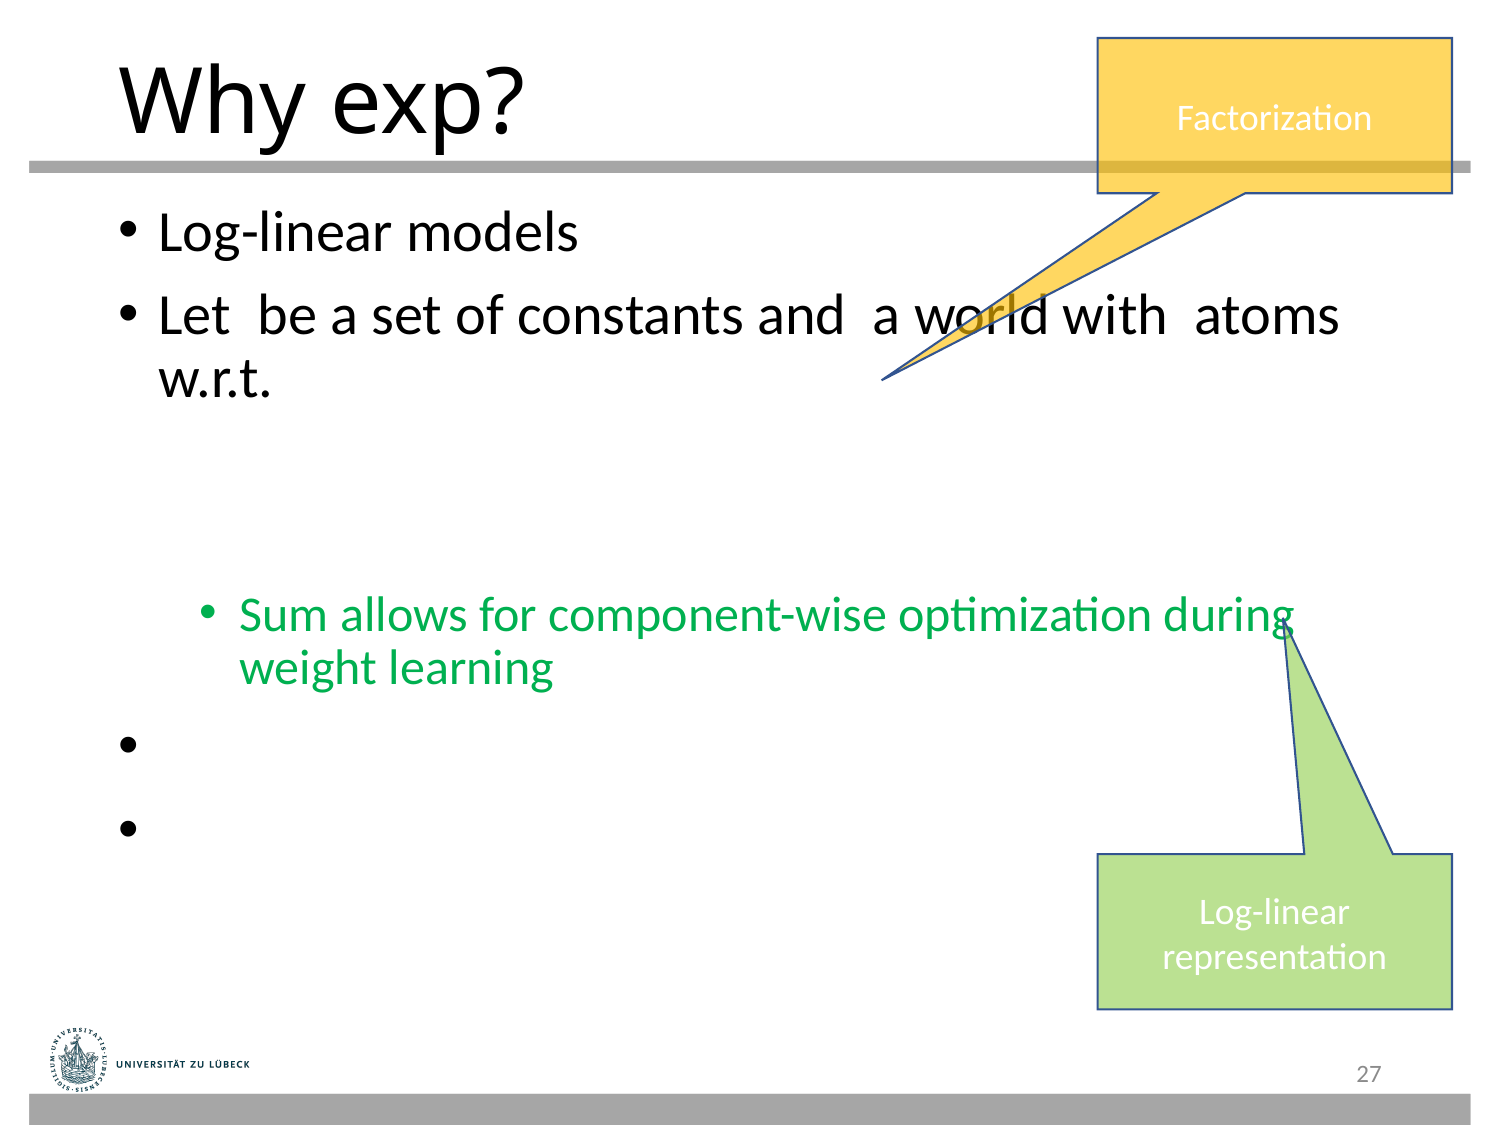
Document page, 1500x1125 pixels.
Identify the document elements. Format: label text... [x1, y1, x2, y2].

slide_number 27 [1059, 1042, 1397, 1103]
title Why exp? [103, 0, 1397, 161]
text_box Factorization [880, 36, 1454, 382]
picture [27, 1010, 273, 1109]
text_box Log-linear representation [1096, 617, 1454, 1011]
